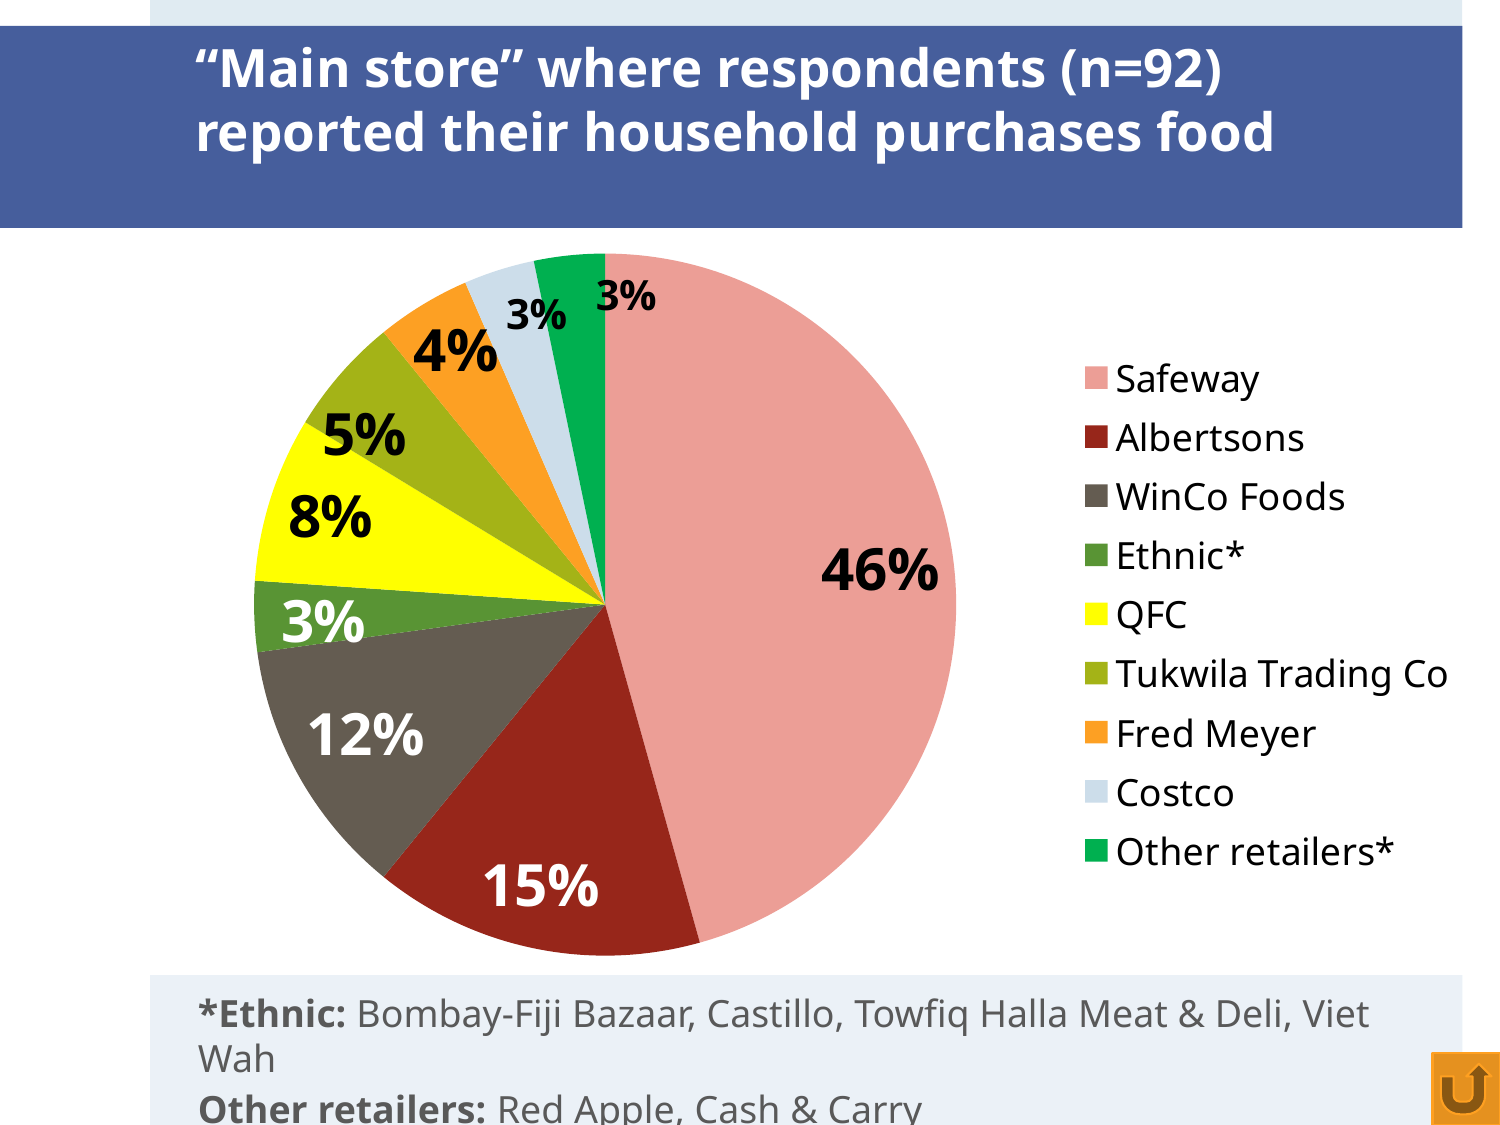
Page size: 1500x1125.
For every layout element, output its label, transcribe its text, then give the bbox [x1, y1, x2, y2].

title “Main store” where respondents (n=92) reported their household purchases food [0, 25, 1463, 228]
chart [36, 169, 1476, 1059]
text_box [1431, 1052, 1500, 1125]
subtitle *Ethnic: Bombay-Fiji Bazaar, Castillo, Towfiq Halla Meat & Deli, Viet Wah Other retailers: Red Apple, Cash & Carry [150, 1059, 1431, 1125]
